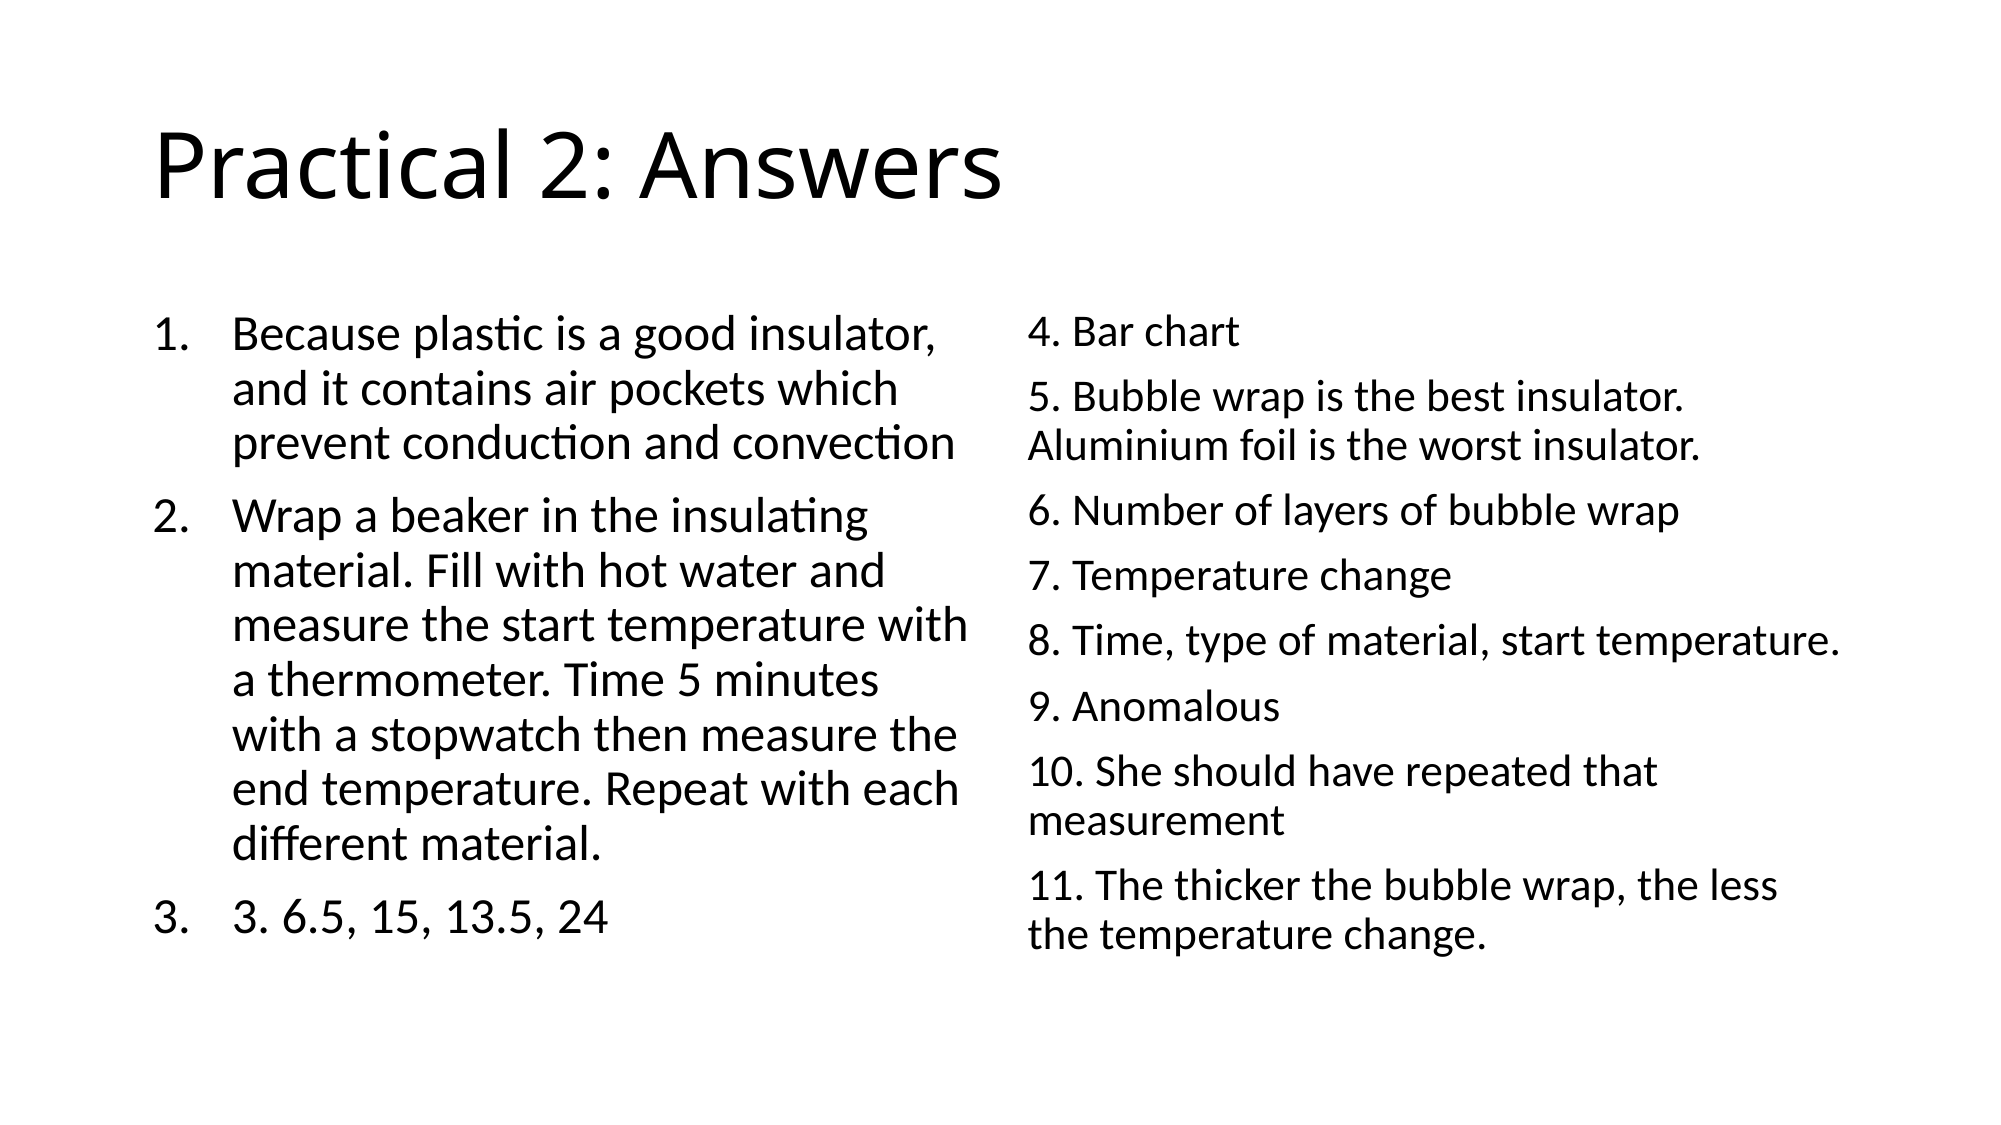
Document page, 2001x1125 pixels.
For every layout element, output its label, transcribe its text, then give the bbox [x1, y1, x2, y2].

list 4. Bar chart 5. Bubble wrap is the best insulator. Aluminium foil is the worst insulator. 6. Number of layers of bubble wrap 7. Temperature change 8. Time, type of material, start temperature. 9. Anomalous 10. She should have repeated that measurement 11. The thicker the bubble wrap, the less the temperature change. [1012, 299, 1863, 1014]
title Practical 2: Answers [137, 59, 1863, 278]
list Because plastic is a good insulator, and it contains air pockets which prevent conduction and convection Wrap a beaker in the insulating material. Fill with hot water and measure the start temperature with a thermometer. Time 5 minutes with a stopwatch then measure the end temperature. Repeat with each different material. 3. 6.5, 15, 13.5, 24 [137, 299, 988, 1014]
